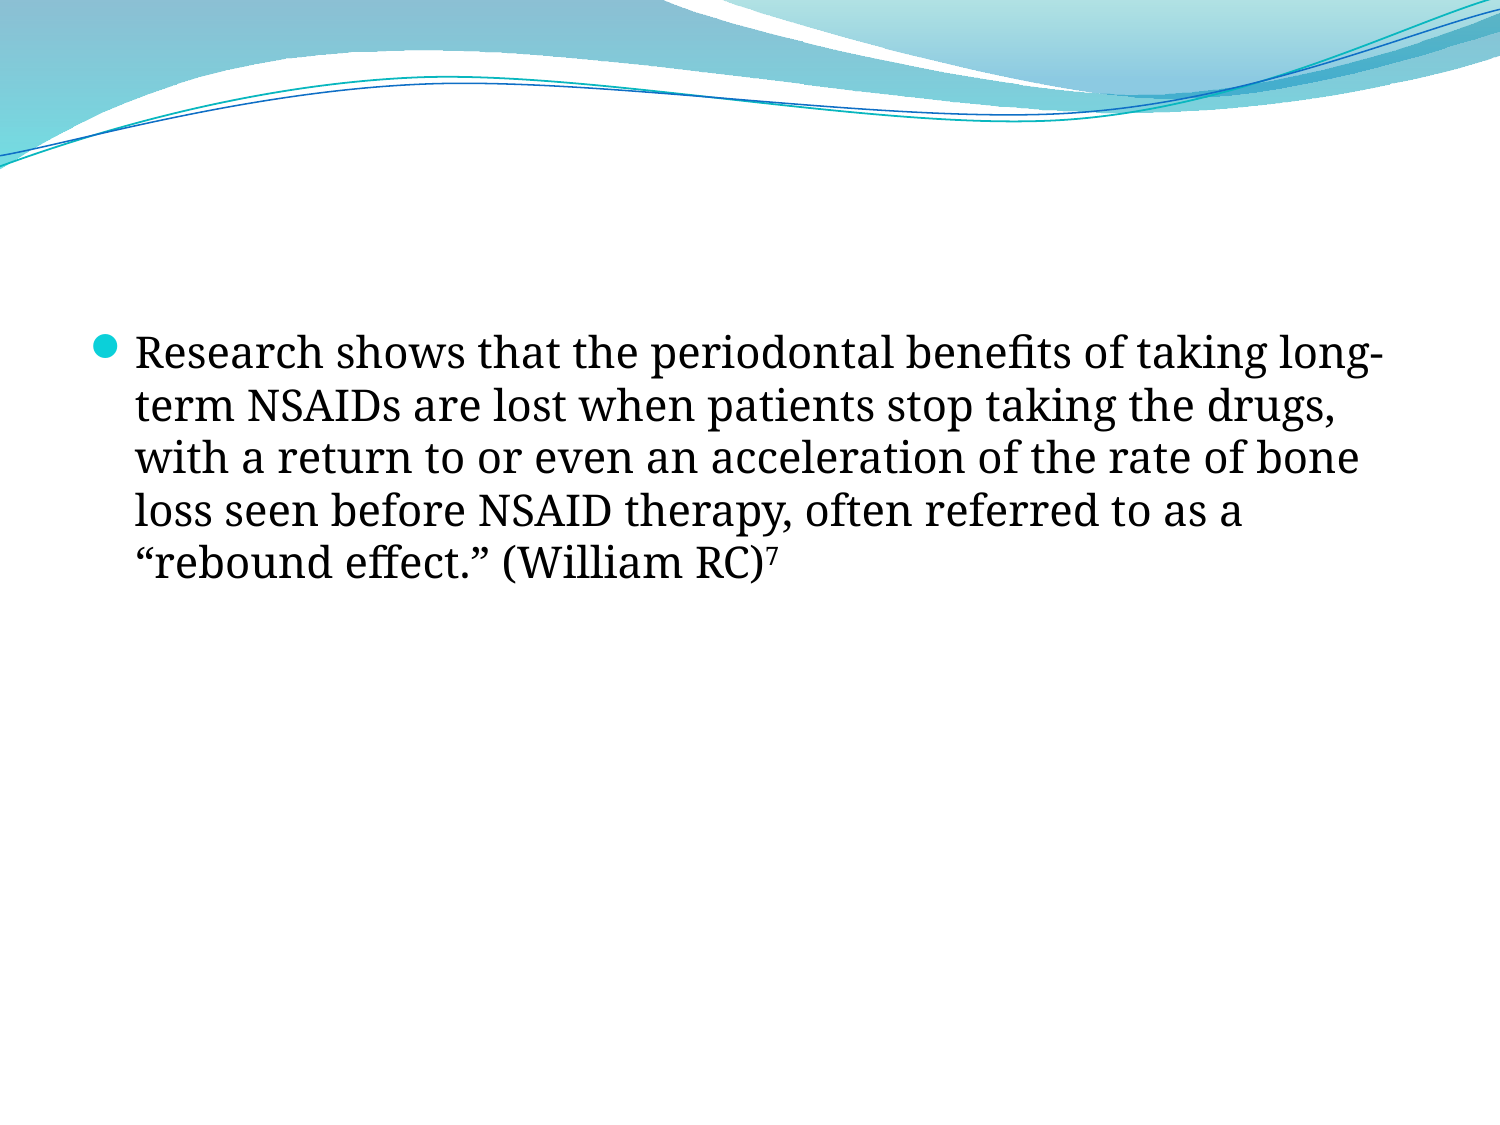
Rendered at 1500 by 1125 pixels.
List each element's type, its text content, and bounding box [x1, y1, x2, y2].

list Research shows that the periodontal benefits of taking long-term NSAIDs are lost when patients stop taking the drugs, with a return to or even an acceleration of the rate of bone loss seen before NSAID therapy, often referred to as a “rebound effect.” (William RC)7 [75, 317, 1425, 1038]
